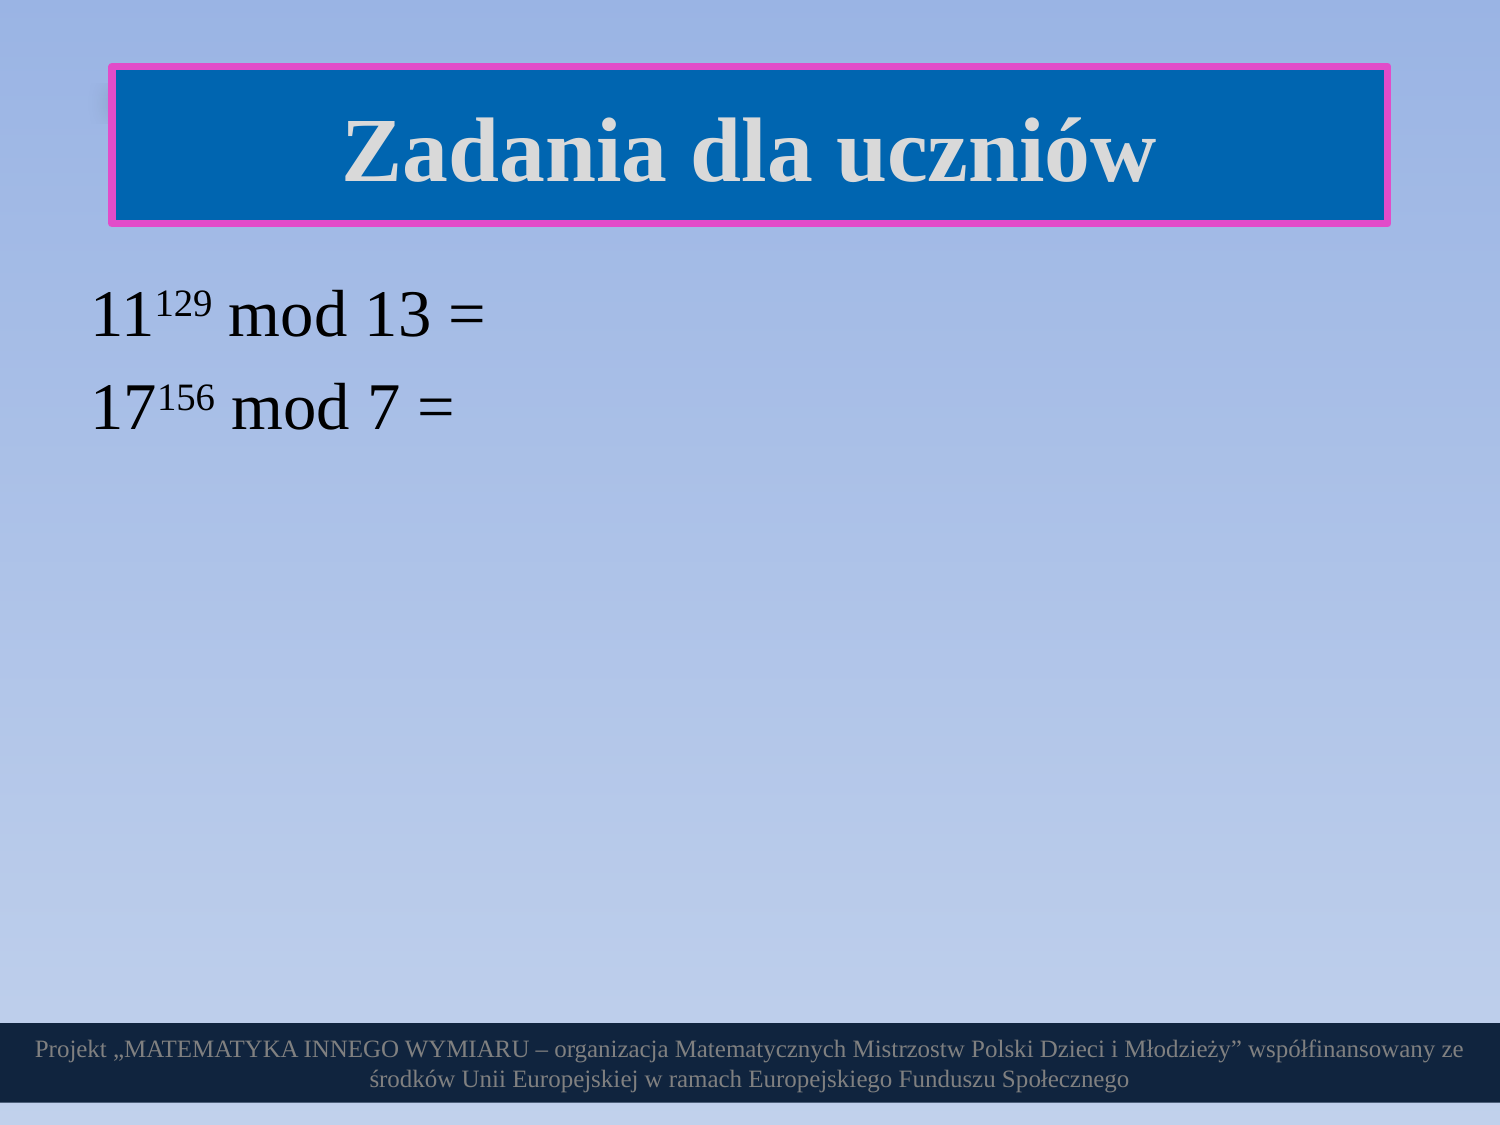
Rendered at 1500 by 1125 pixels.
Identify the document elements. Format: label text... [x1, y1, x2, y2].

list 11129 mod 13 = 17156 mod 7 = [75, 262, 1425, 1005]
text_box Projekt „MATEMATYKA INNEGO WYMIARU – organizacja Matematycznych Mistrzostw Polski Dzieci i Młodzieży” współfinansowany ze środków Unii Europejskiej w ramach Europejskiego Funduszu Społecznego [0, 1023, 1500, 1103]
text_box Zadania dla uczniów [112, 66, 1388, 224]
title Zadania dla uczniów [75, 45, 1425, 233]
